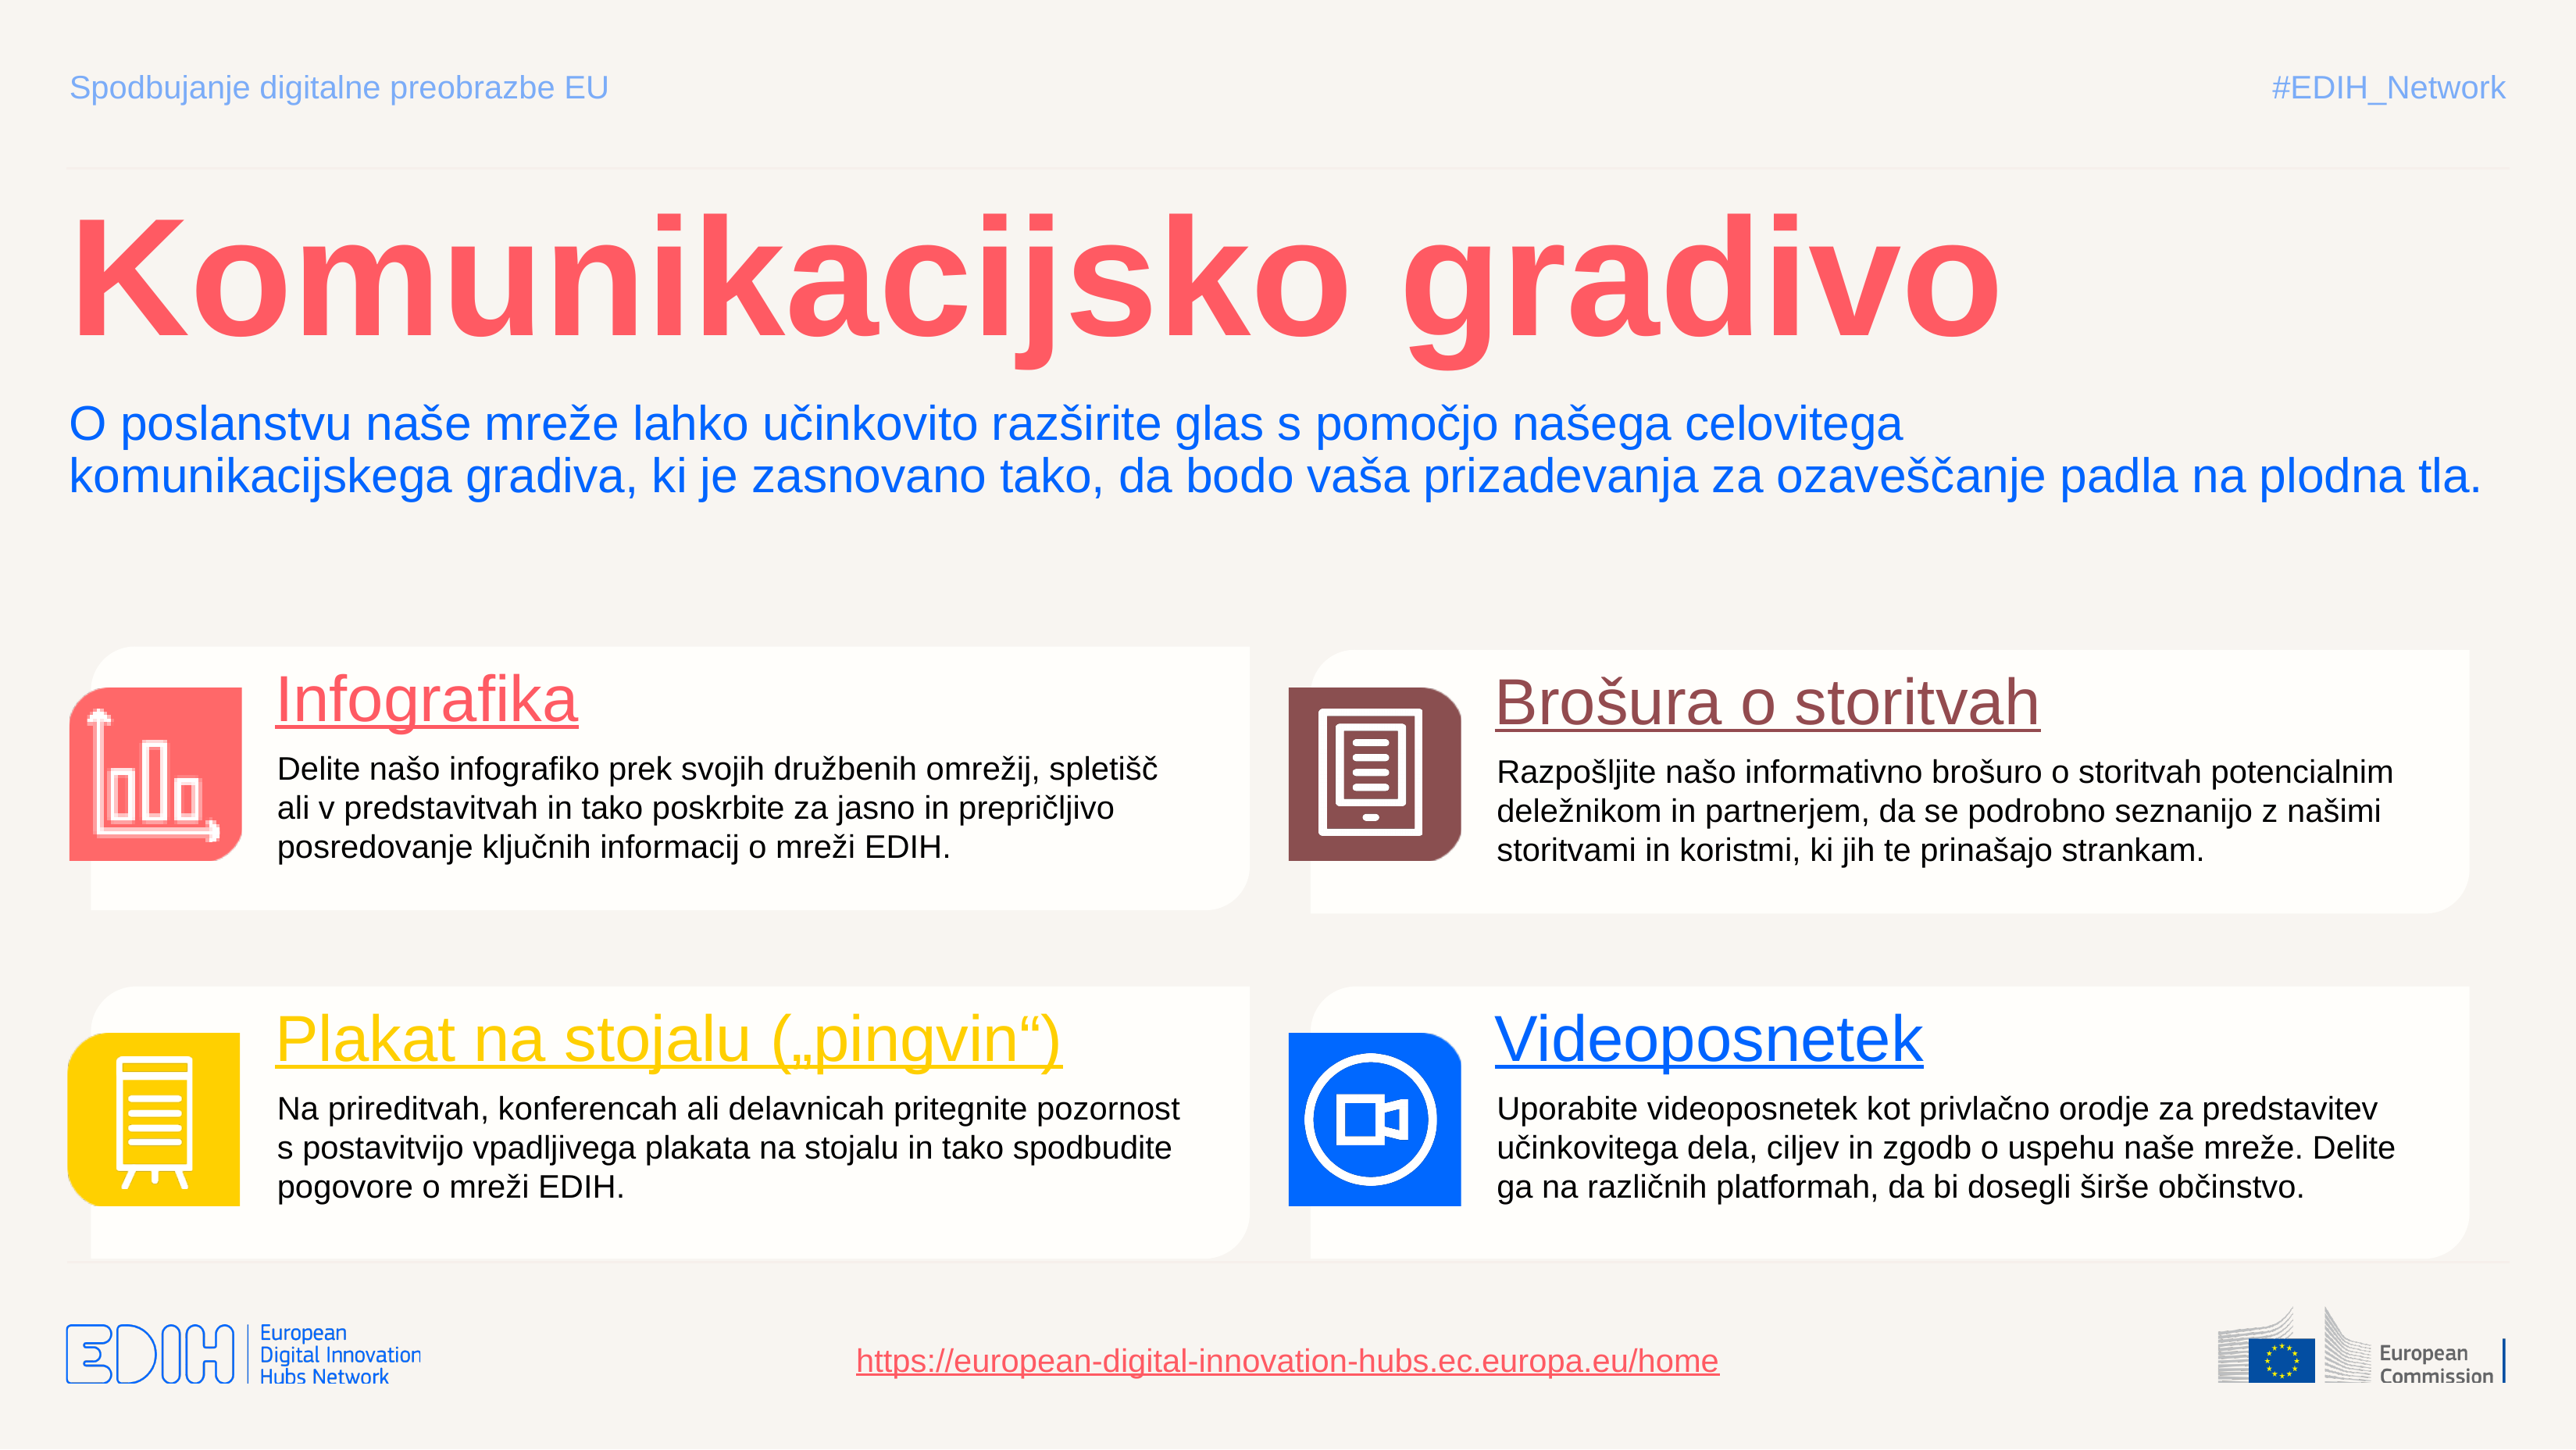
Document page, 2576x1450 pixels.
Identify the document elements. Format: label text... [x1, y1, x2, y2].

list Komunikacijsko gradivo [57, 184, 2510, 438]
text_box [1309, 648, 2471, 915]
text_box https://european-digital-innovation-hubs.ec.europa.eu/home [751, 1333, 1825, 1384]
text_box [90, 645, 1251, 912]
text_box #EDIH_Network [1443, 60, 2518, 112]
text_box Na prireditvah, konferencah ali delavnicah pritegnite pozornost s postavitvijo vpadljivega plakata na stojalu in tako spodbudite pogovore o mreži EDIH. [266, 1081, 1193, 1210]
text_box [1309, 985, 2471, 1260]
picture [69, 688, 242, 861]
text_box [90, 985, 1251, 1260]
text_box Brošura o storitvah [1482, 654, 2410, 745]
picture [67, 1033, 241, 1206]
text_box Delite našo infografiko prek svojih družbenih omrežij, spletišč ali v predstavitvah in tako poskrbite za jasno in prepričljivo posredovanje ključnih informacij o mreži EDIH. [266, 741, 1193, 870]
text_box Plakat na stojalu („pingvin“) [263, 990, 1190, 1080]
text_box Videoposnetek [1482, 990, 2410, 1080]
text_box Razpošljite našo informativno brošuro o storitvah potencialnim deležnikom in partnerjem, da se podrobno seznanijo z našimi storitvami in koristmi, ki jih te prinašajo strankam. [1485, 745, 2413, 873]
list O poslanstvu naše mreže lahko učinkovito razširite glas s pomočjo našega celovitega komunikacijskega gradiva, ki je zasnovano tako, da bodo vaša prizadevanja za ozaveščanje padla na plodna tla. [57, 392, 2509, 562]
picture [1288, 688, 1461, 861]
text_box Infografika [263, 650, 1190, 741]
text_box Uporabite videoposnetek kot privlačno orodje za predstavitev učinkovitega dela, ciljev in zgodb o uspehu naše mreže. Delite ga na različnih platformah, da bi dosegli širše občinstvo. [1485, 1081, 2413, 1210]
picture [1288, 1033, 1461, 1206]
text_box Spodbujanje digitalne preobrazbe EU [57, 60, 1132, 112]
